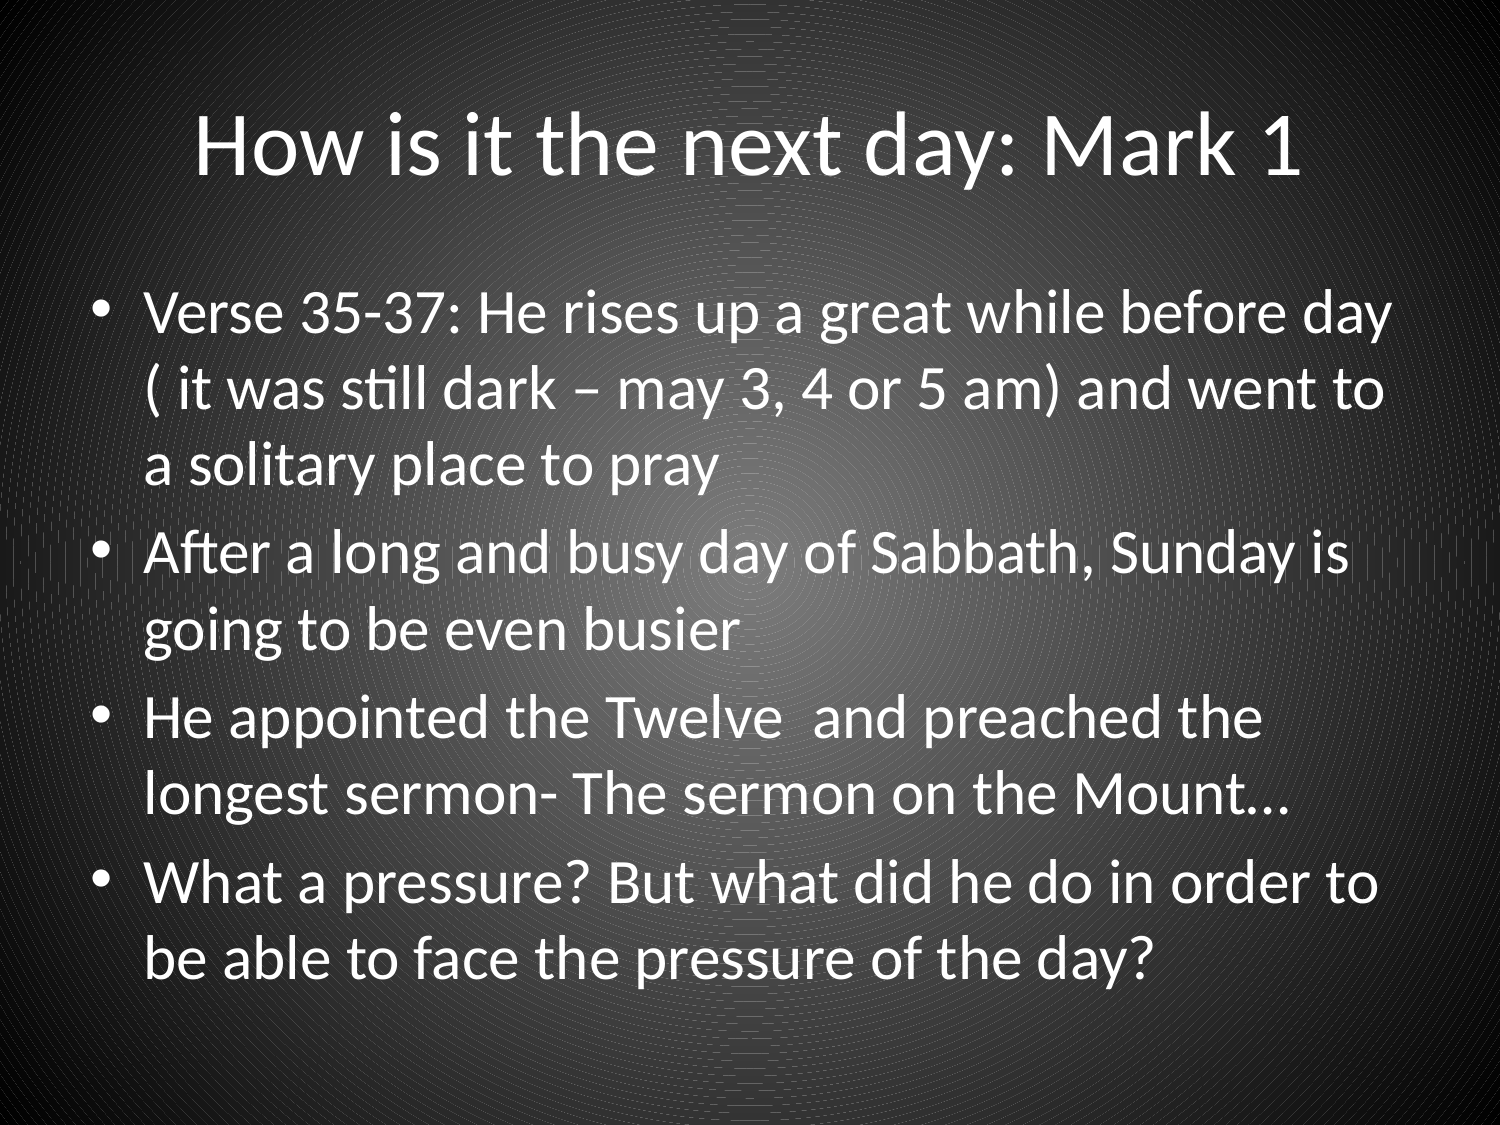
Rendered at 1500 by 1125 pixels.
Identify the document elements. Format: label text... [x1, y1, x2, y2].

list Verse 35-37: He rises up a great while before day ( it was still dark – may 3, 4 or 5 am) and went to a solitary place to pray After a long and busy day of Sabbath, Sunday is going to be even busier He appointed the Twelve and preached the longest sermon- The sermon on the Mount… What a pressure? But what did he do in order to be able to face the pressure of the day? [75, 262, 1425, 1005]
title How is it the next day: Mark 1 [75, 45, 1425, 233]
